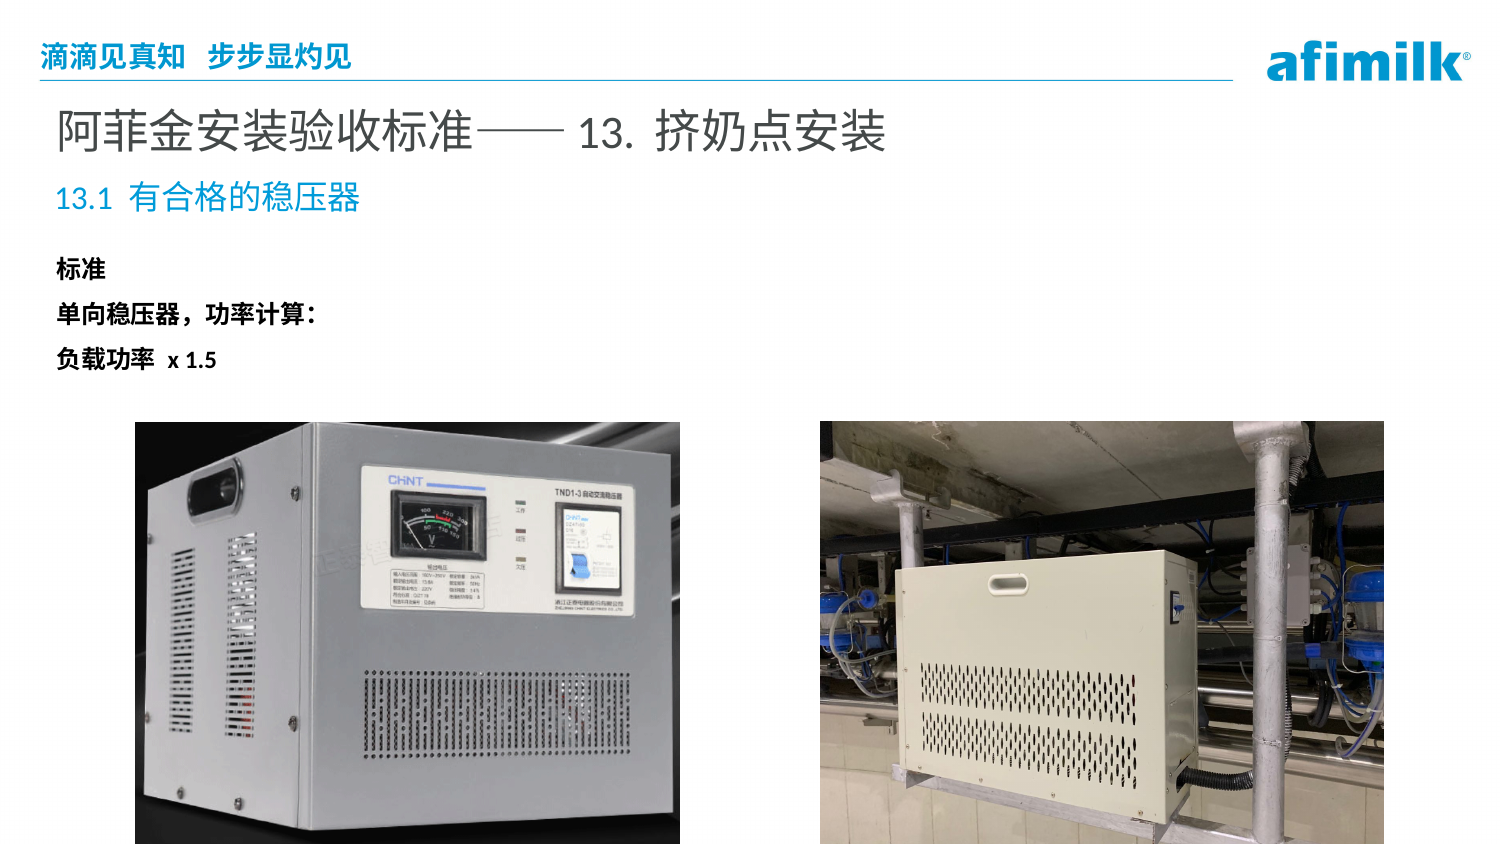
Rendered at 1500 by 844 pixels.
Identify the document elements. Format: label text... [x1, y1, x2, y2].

picture [0, 0, 1500, 844]
list 标准 单向稳压器，功率计算： 负载功率 x 1.5 [44, 232, 1463, 765]
subtitle 13.1 有合格的稳压器 [42, 165, 1459, 219]
title 阿菲金安装验收标准——13. 挤奶点安装 [41, 94, 1459, 166]
